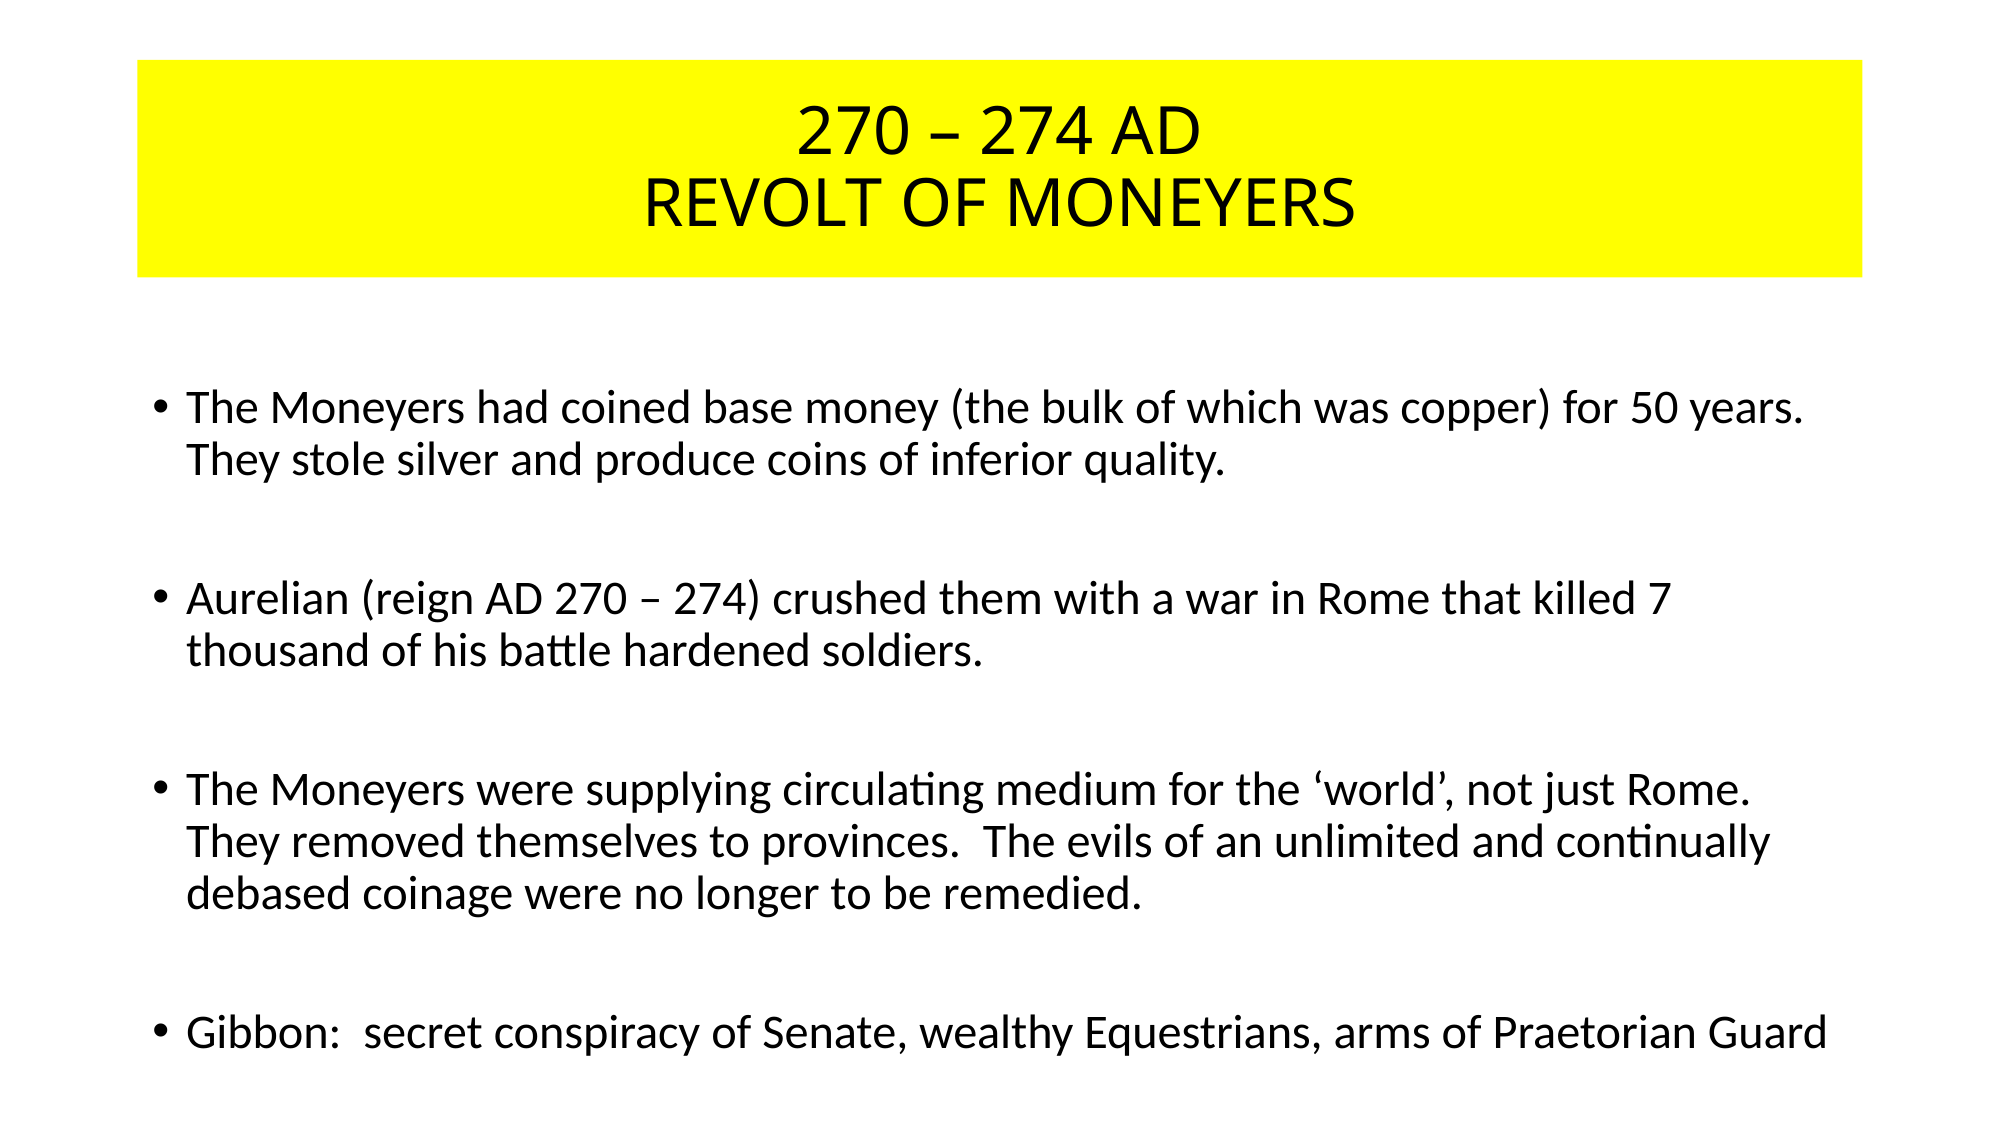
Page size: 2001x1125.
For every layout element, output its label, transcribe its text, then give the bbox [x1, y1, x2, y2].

title 270 – 274 AD REVOLT OF MONEYERS [137, 59, 1863, 278]
list The Moneyers had coined base money (the bulk of which was copper) for 50 years. They stole silver and produce coins of inferior quality. Aurelian (reign AD 270 – 274) crushed them with a war in Rome that killed 7 thousand of his battle hardened soldiers. The Moneyers were supplying circulating medium for the ‘world’, not just Rome. They removed themselves to provinces. The evils of an unlimited and continually debased coinage were no longer to be remedied. Gibbon: secret conspiracy of Senate, wealthy Equestrians, arms of Praetorian Guard [137, 299, 1863, 1125]
